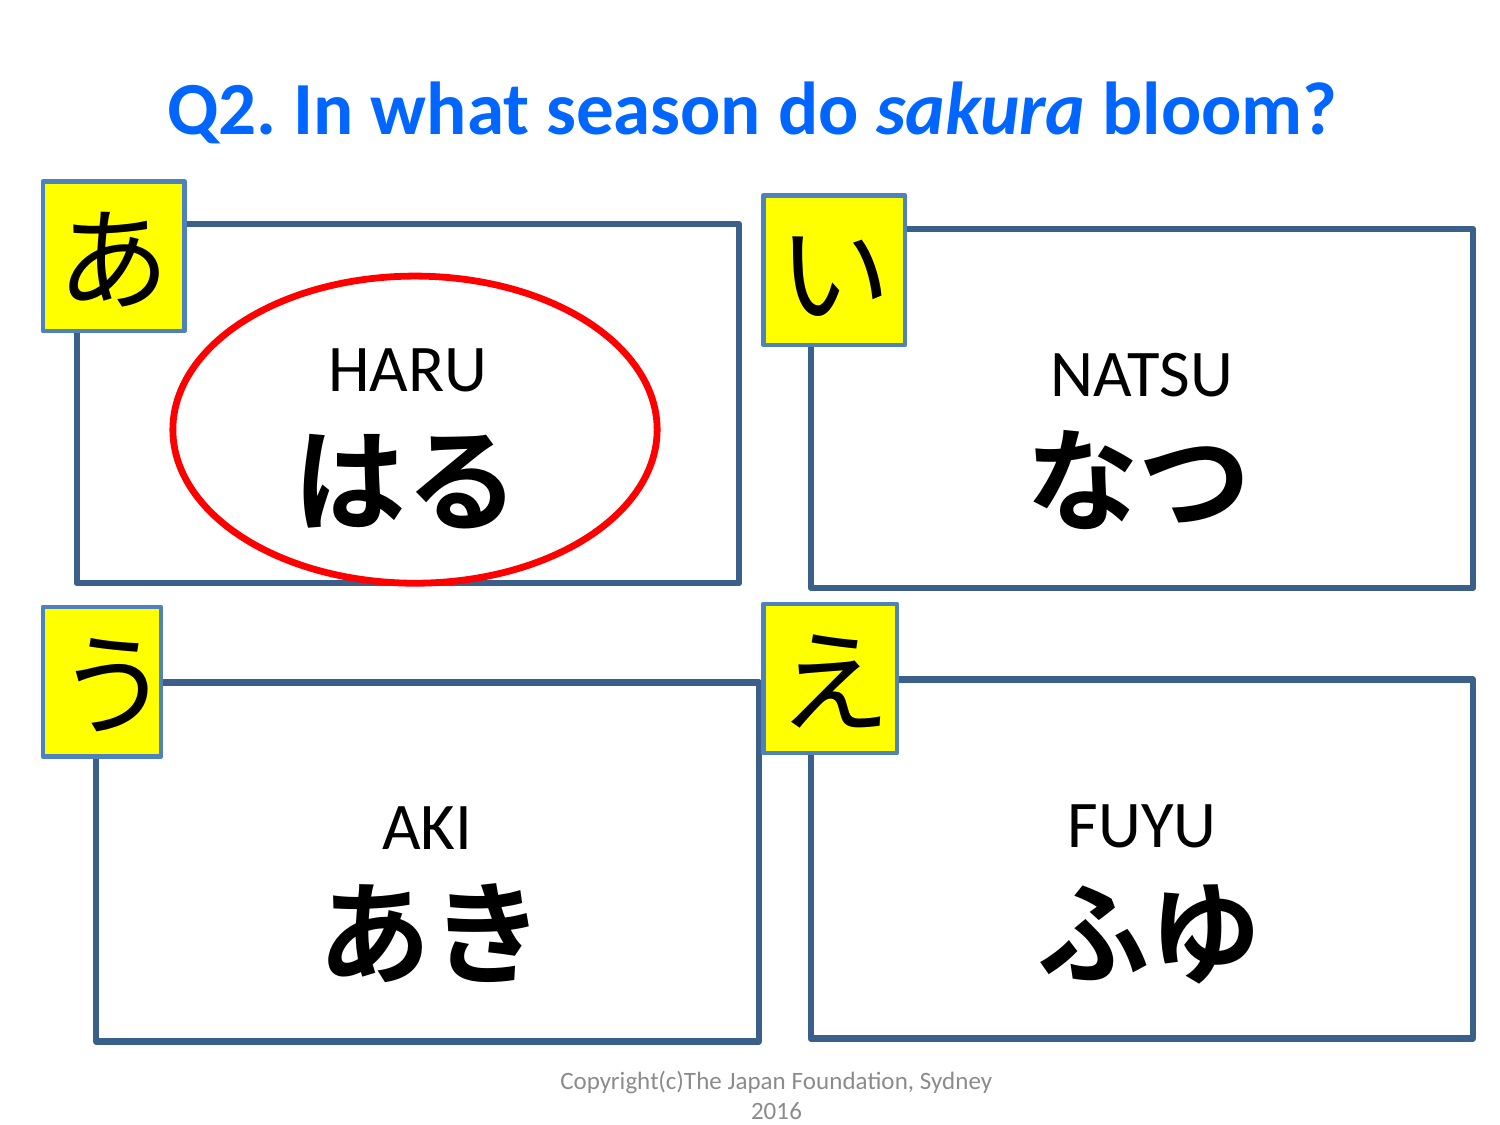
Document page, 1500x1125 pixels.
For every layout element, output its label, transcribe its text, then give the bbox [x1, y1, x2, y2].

text_box なつ [1011, 402, 1272, 553]
text_box ふゆ [1022, 855, 1283, 1006]
text_box [170, 273, 660, 586]
list HARU [76, 224, 740, 584]
text_box う [42, 606, 161, 757]
list NATSU [810, 228, 1474, 588]
text_box え [763, 603, 897, 754]
list AKI [96, 682, 759, 1042]
list FUYU [810, 679, 1474, 1039]
text_box [90, 642, 753, 1002]
text_box あき [304, 855, 564, 1006]
text_box い [763, 195, 906, 346]
title Q2. In what season do sakura bloom? [77, 10, 1428, 198]
text_box Copyright(c)The Japan Foundation, Sydney 2016 [539, 1065, 1014, 1125]
text_box あ [42, 181, 185, 332]
